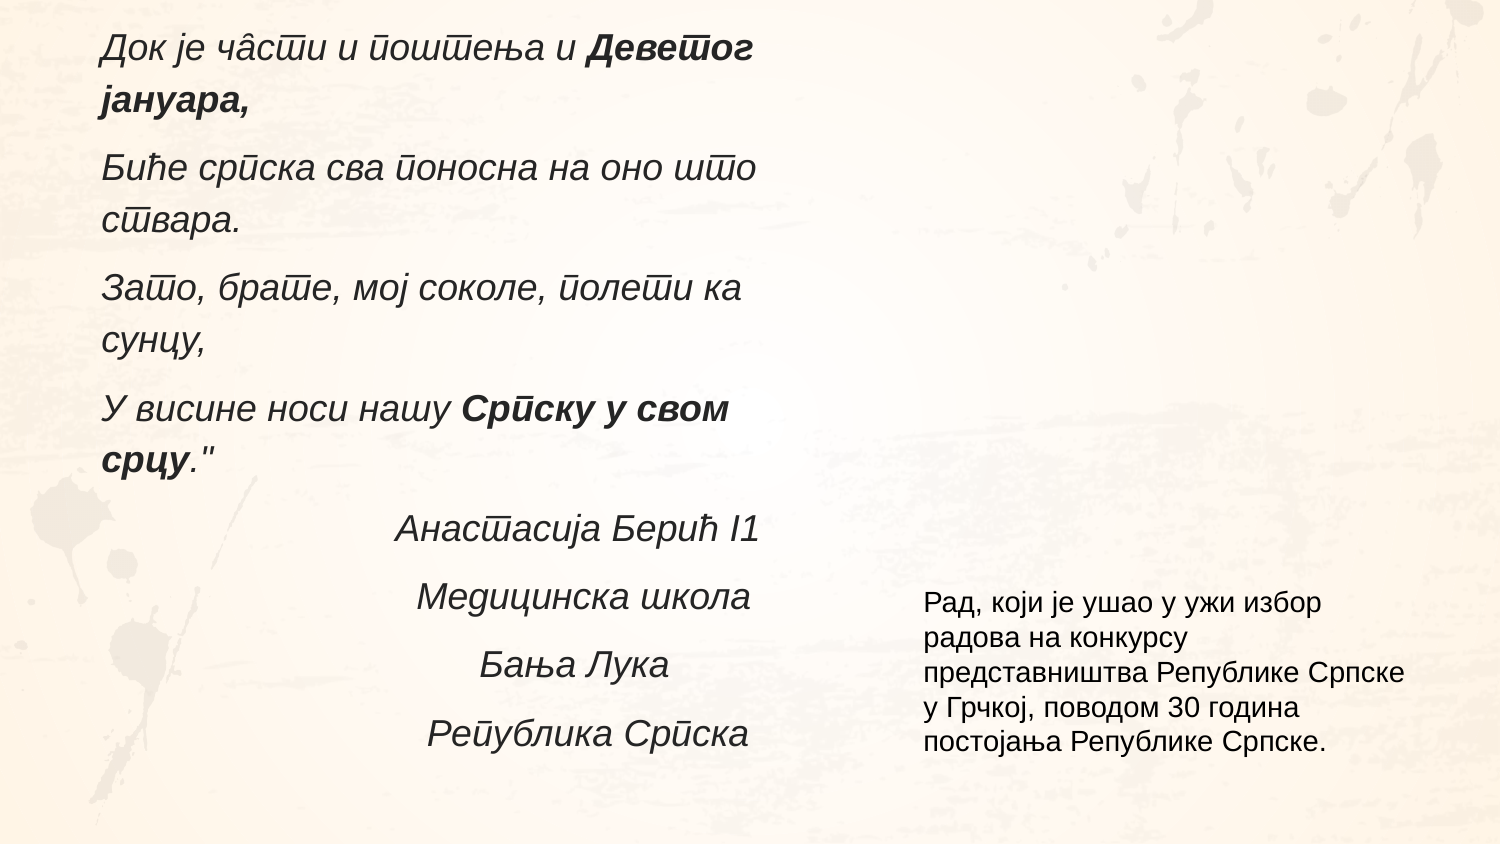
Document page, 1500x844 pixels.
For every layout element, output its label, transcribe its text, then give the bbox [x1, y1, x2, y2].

picture [0, 0, 1500, 844]
text_box Рад, који је ушао у ужи избор радова на конкурсу представништва Републике Српске у Грчкој, поводом 30 година постојања Републике Српске. [908, 575, 1425, 766]
text_box Док је чȃсти и поштења и Деветог јануара, Биће српска сва поносна на оно што ствара. Зато, брате, мој соколе, полети ка сунцу, У висине носи нашу Српску у свом срцу." Анастасија Берић I1 Медицинска школа Бања Лука Република Српска [86, 8, 832, 830]
